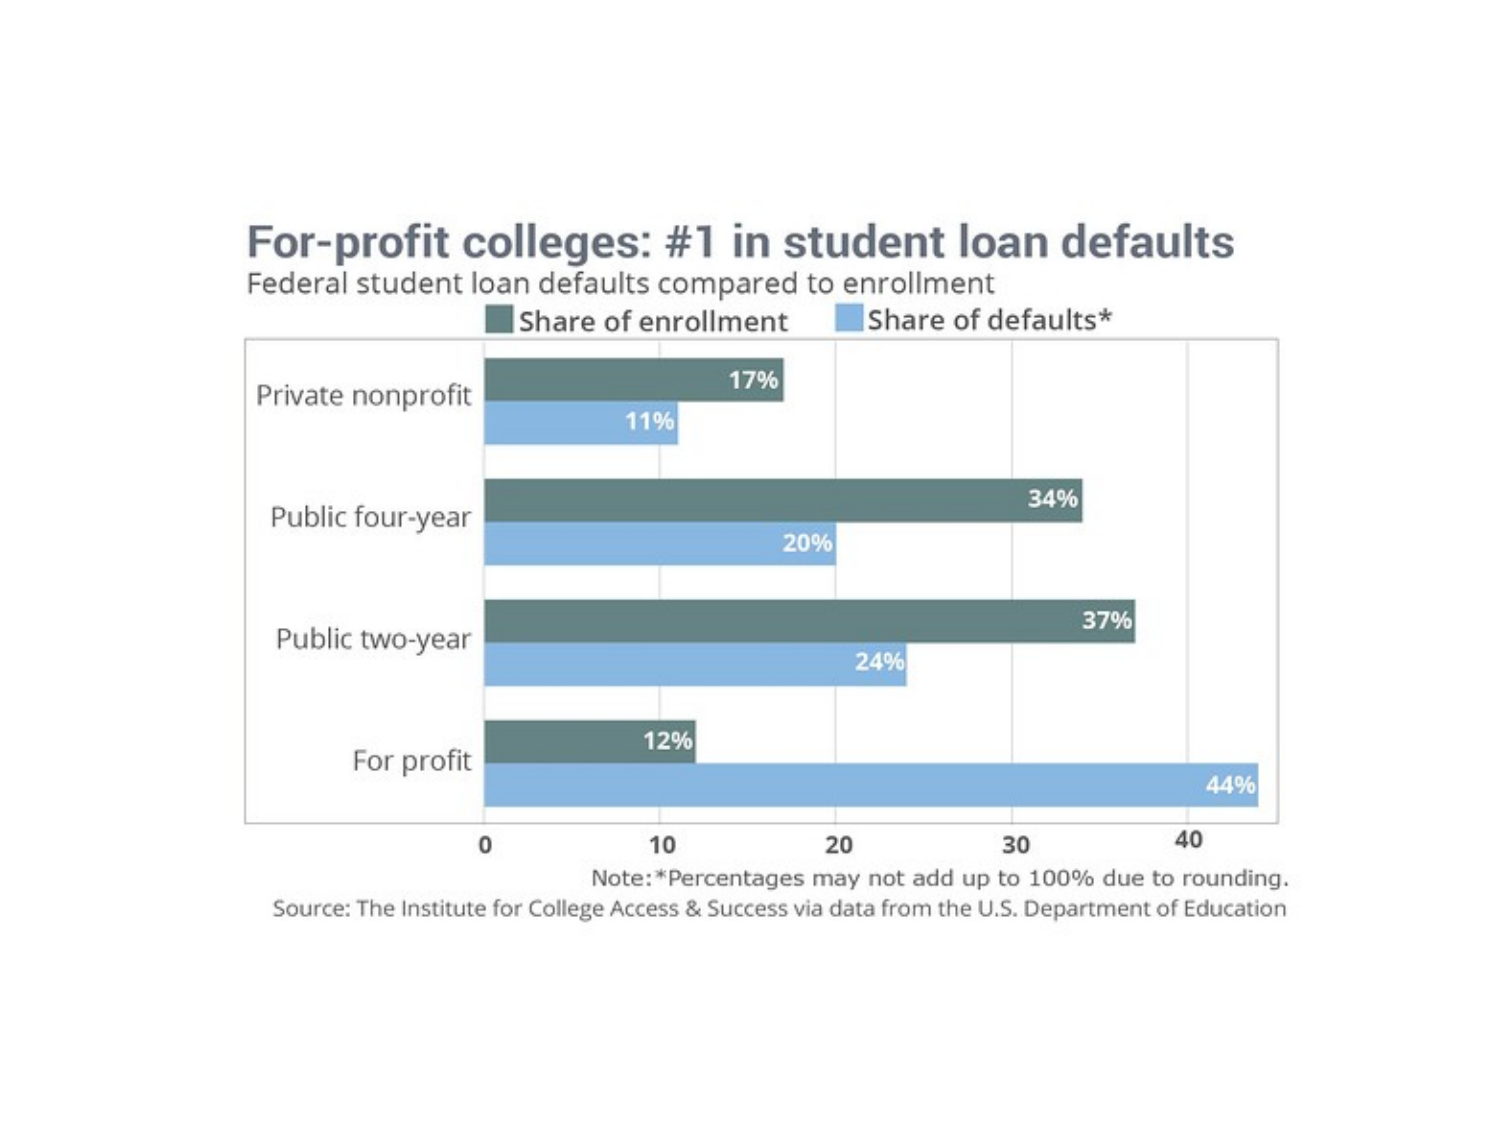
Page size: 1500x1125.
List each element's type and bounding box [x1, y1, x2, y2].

picture [212, 199, 1303, 963]
